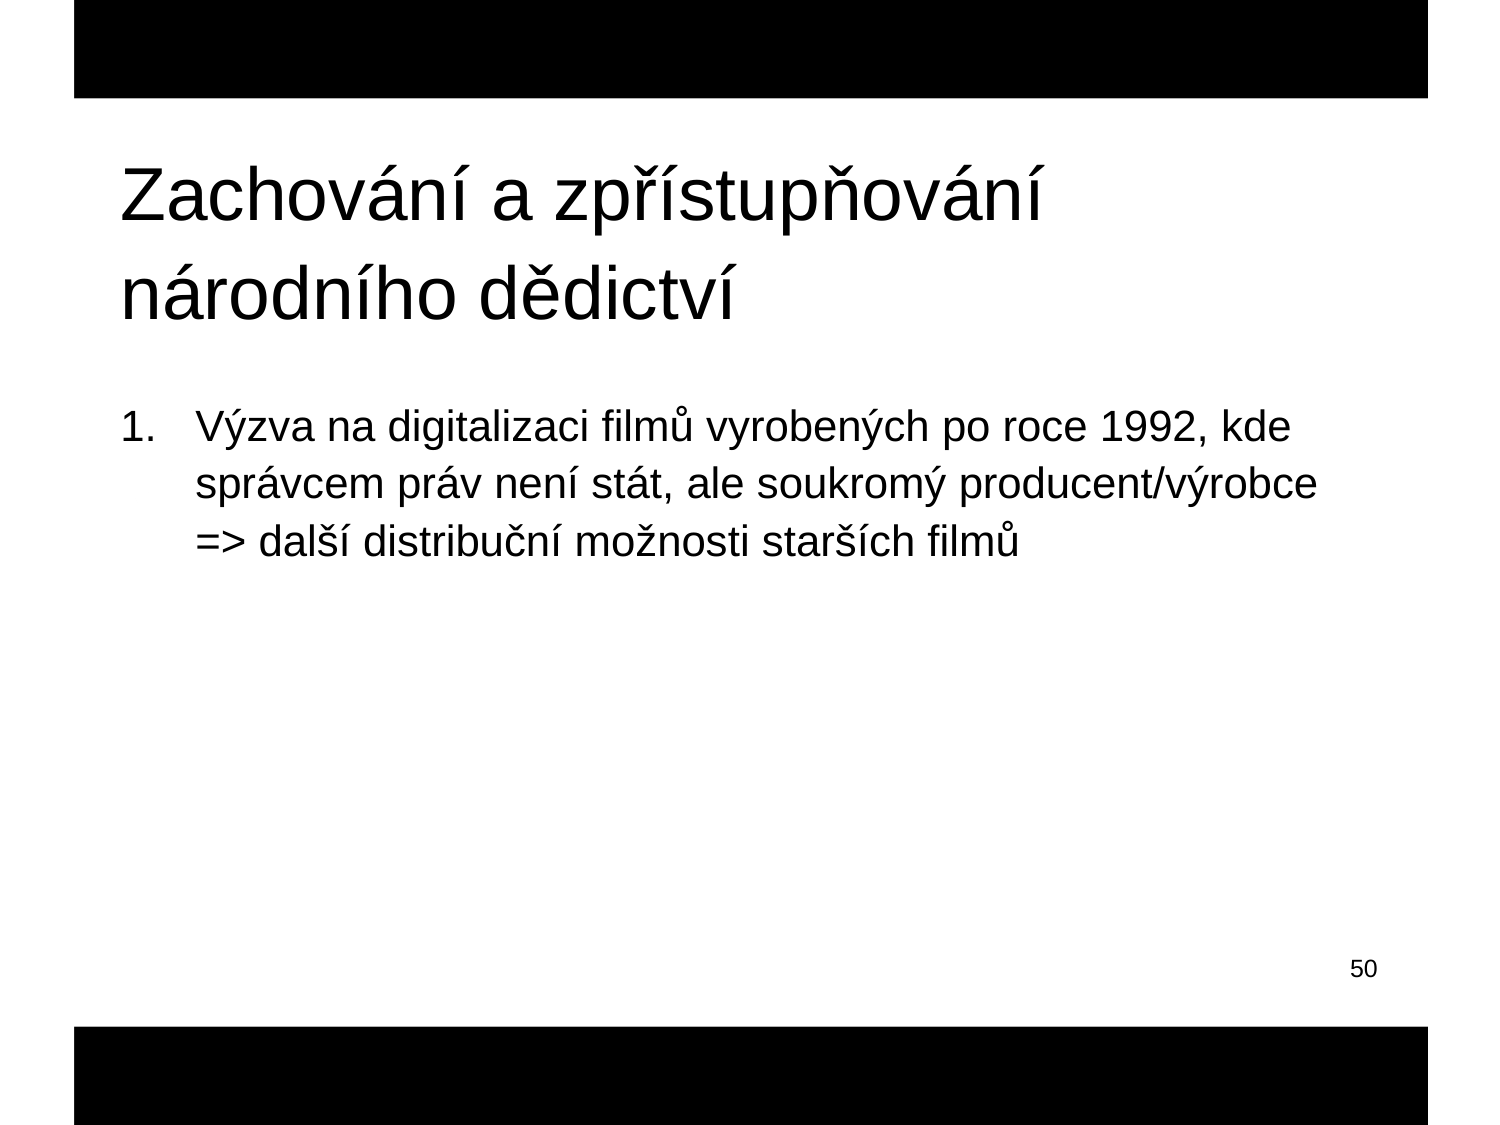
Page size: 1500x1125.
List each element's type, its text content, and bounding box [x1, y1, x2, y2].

picture [0, 0, 1500, 1125]
slide_number 50 [1042, 937, 1393, 998]
list Zachování a zpřístupňování národního dědictví Výzva na digitalizaci filmů vyrobených po roce 1992, kde správcem práv není stát, ale soukromý producent/výrobce => další distribuční možnosti starších filmů [105, 128, 1360, 1008]
